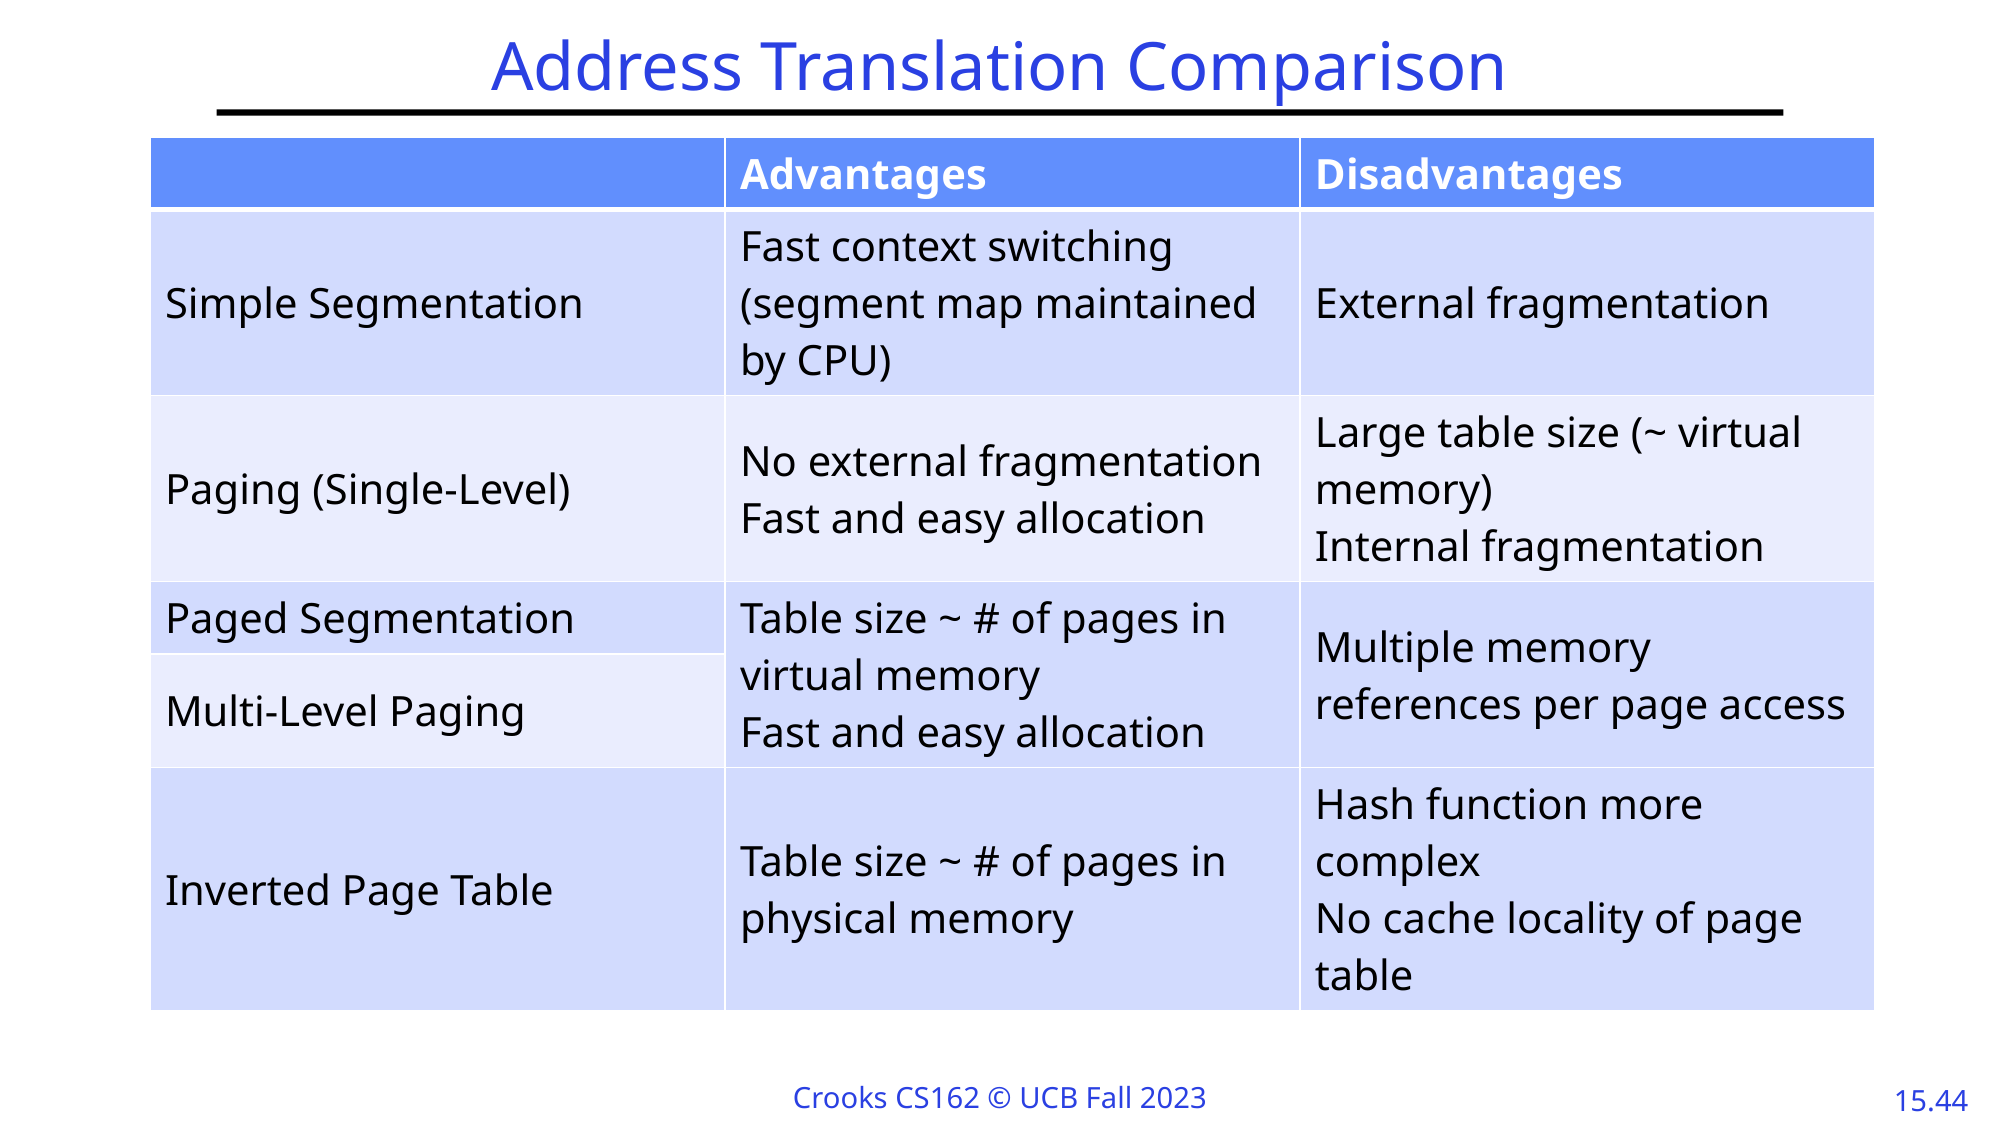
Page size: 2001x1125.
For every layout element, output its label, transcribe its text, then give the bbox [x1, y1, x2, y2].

table_cell Paging (Single-Level) [151, 396, 724, 581]
table_header Advantages [726, 138, 1299, 207]
table_cell Paged Segmentation [151, 582, 724, 653]
table_cell Large table size (~ virtual memory) Internal fragmentation [1301, 396, 1874, 581]
table_cell Table size ~ # of pages in physical memory [726, 768, 1299, 1010]
table_cell Hash function more complex No cache locality of page table [1301, 768, 1874, 1010]
table_cell Inverted Page Table [151, 768, 724, 1010]
table_cell Table size ~ # of pages in virtual memory Fast and easy allocation [726, 582, 1299, 767]
table_cell Fast context switching (segment map maintained by CPU) [726, 212, 1299, 395]
table_cell External fragmentation [1301, 212, 1874, 395]
title Address Translation Comparison [216, 24, 1784, 113]
table_cell Multi-Level Paging [151, 655, 724, 767]
table_cell No external fragmentation Fast and easy allocation [726, 396, 1299, 581]
table_cell Multiple memory references per page access [1301, 582, 1874, 767]
table_cell Simple Segmentation [151, 212, 724, 395]
table_header [151, 138, 724, 207]
table_header Disadvantages [1301, 138, 1874, 207]
